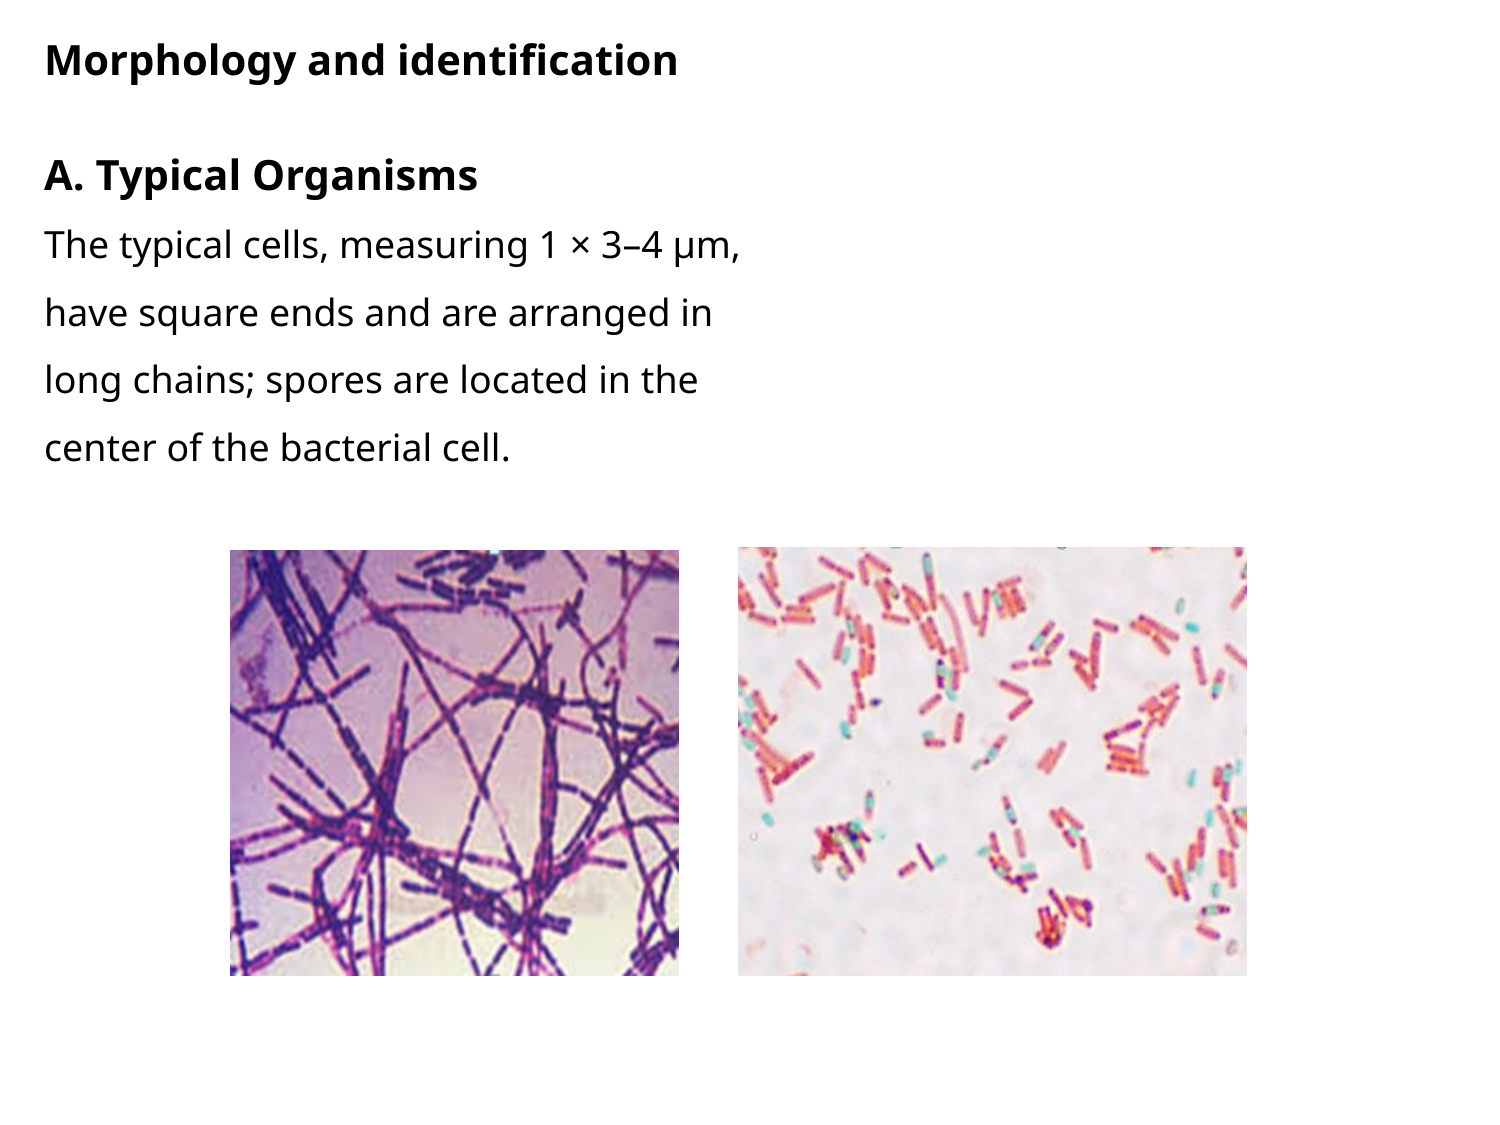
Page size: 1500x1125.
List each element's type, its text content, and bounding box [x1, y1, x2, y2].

text_box Morphology and identification A. Typical Organisms The typical cells, measuring 1 × 3–4 μm, have square ends and are arranged in long chains; spores are located in the center of the bacterial cell. [29, 19, 780, 477]
picture [229, 550, 679, 976]
picture [737, 547, 1247, 976]
